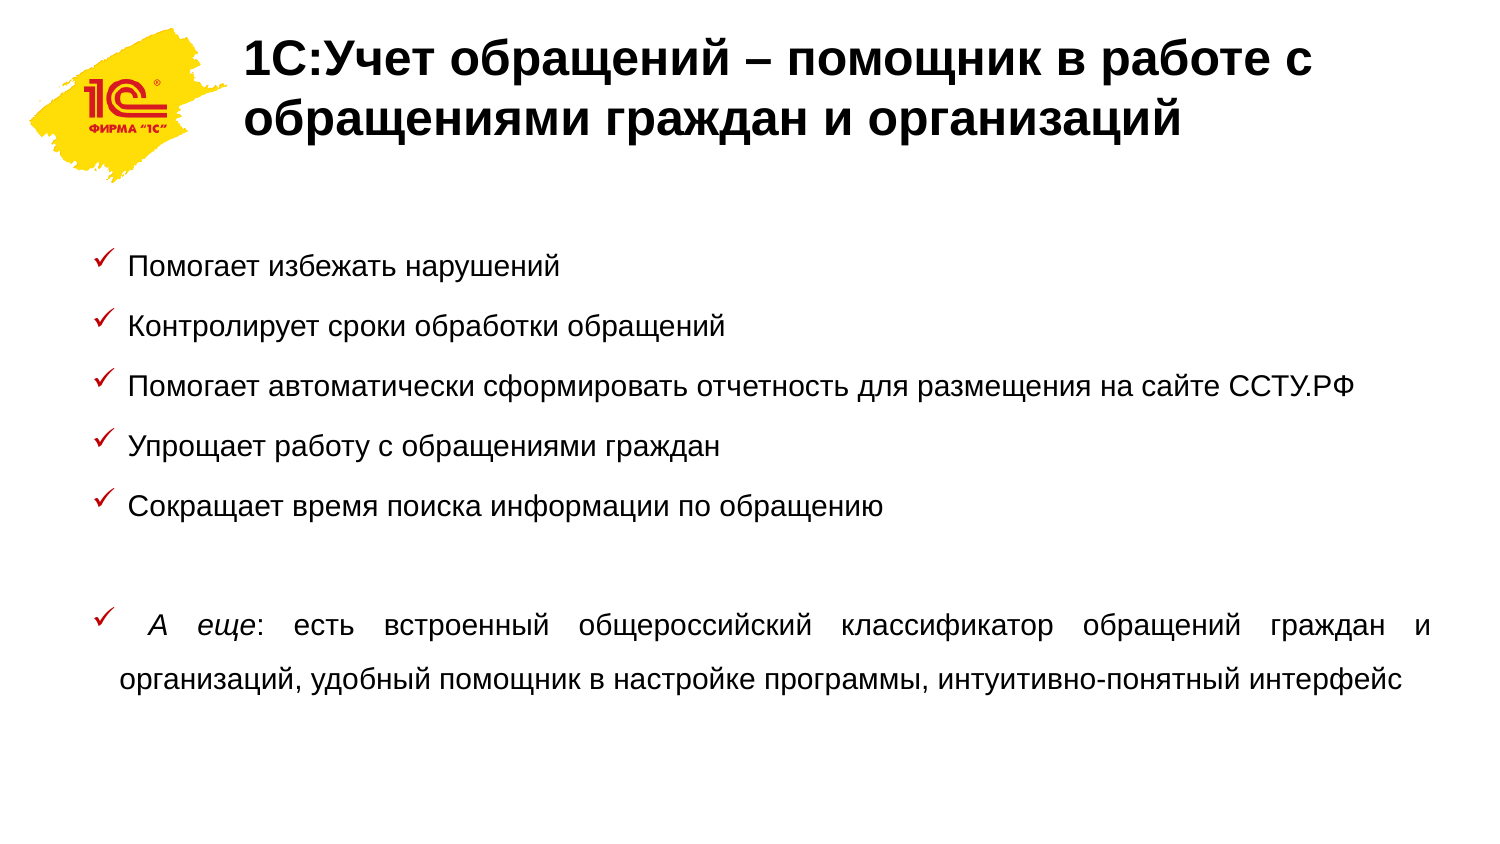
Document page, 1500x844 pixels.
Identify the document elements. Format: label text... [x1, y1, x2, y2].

list Помогает избежать нарушений Контролирует сроки обработки обращений Помогает автоматически сформировать отчетность для размещения на сайте ССТУ.РФ Упрощает работу с обращениями граждан Сокращает время поиска информации по обращению А еще: есть встроенный общероссийский классификатор обращений граждан и организаций, удобный помощник в настройке программы, интуитивно-понятный интерфейс [76, 221, 1447, 778]
picture [23, 23, 231, 186]
text_box [227, 43, 1462, 151]
text_box 1С:Учет обращений – помощник в работе с обращениями граждан и организаций [228, 32, 1463, 139]
